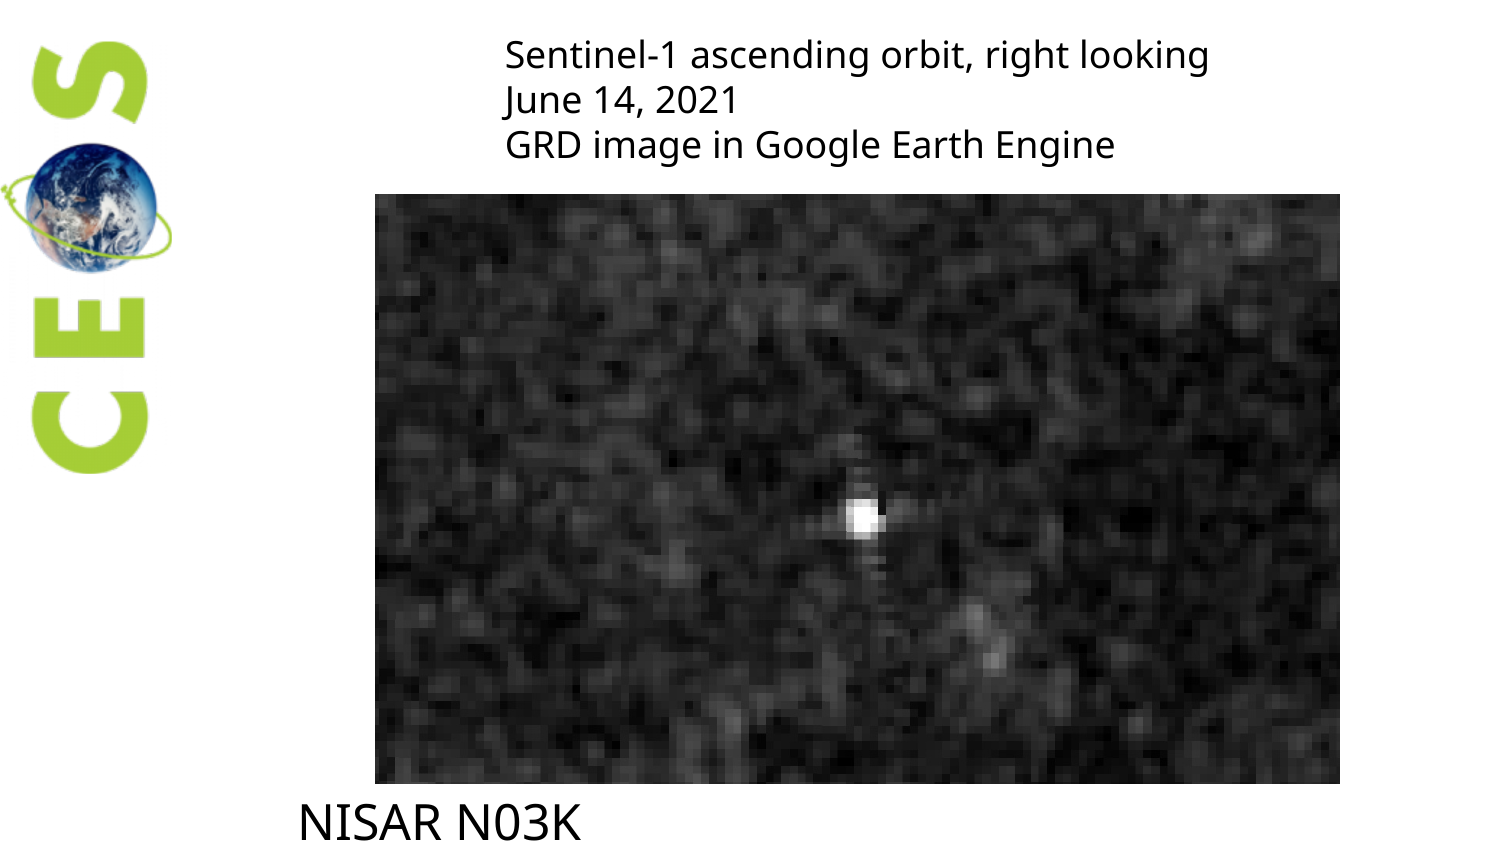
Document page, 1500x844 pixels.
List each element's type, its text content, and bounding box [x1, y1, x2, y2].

picture [1, 42, 171, 473]
picture [375, 193, 1341, 784]
text_box Sentinel-1 ascending orbit, right looking June 14, 2021 GRD image in Google Earth Engine [489, 23, 1226, 174]
text_box NISAR N03K [282, 783, 597, 844]
